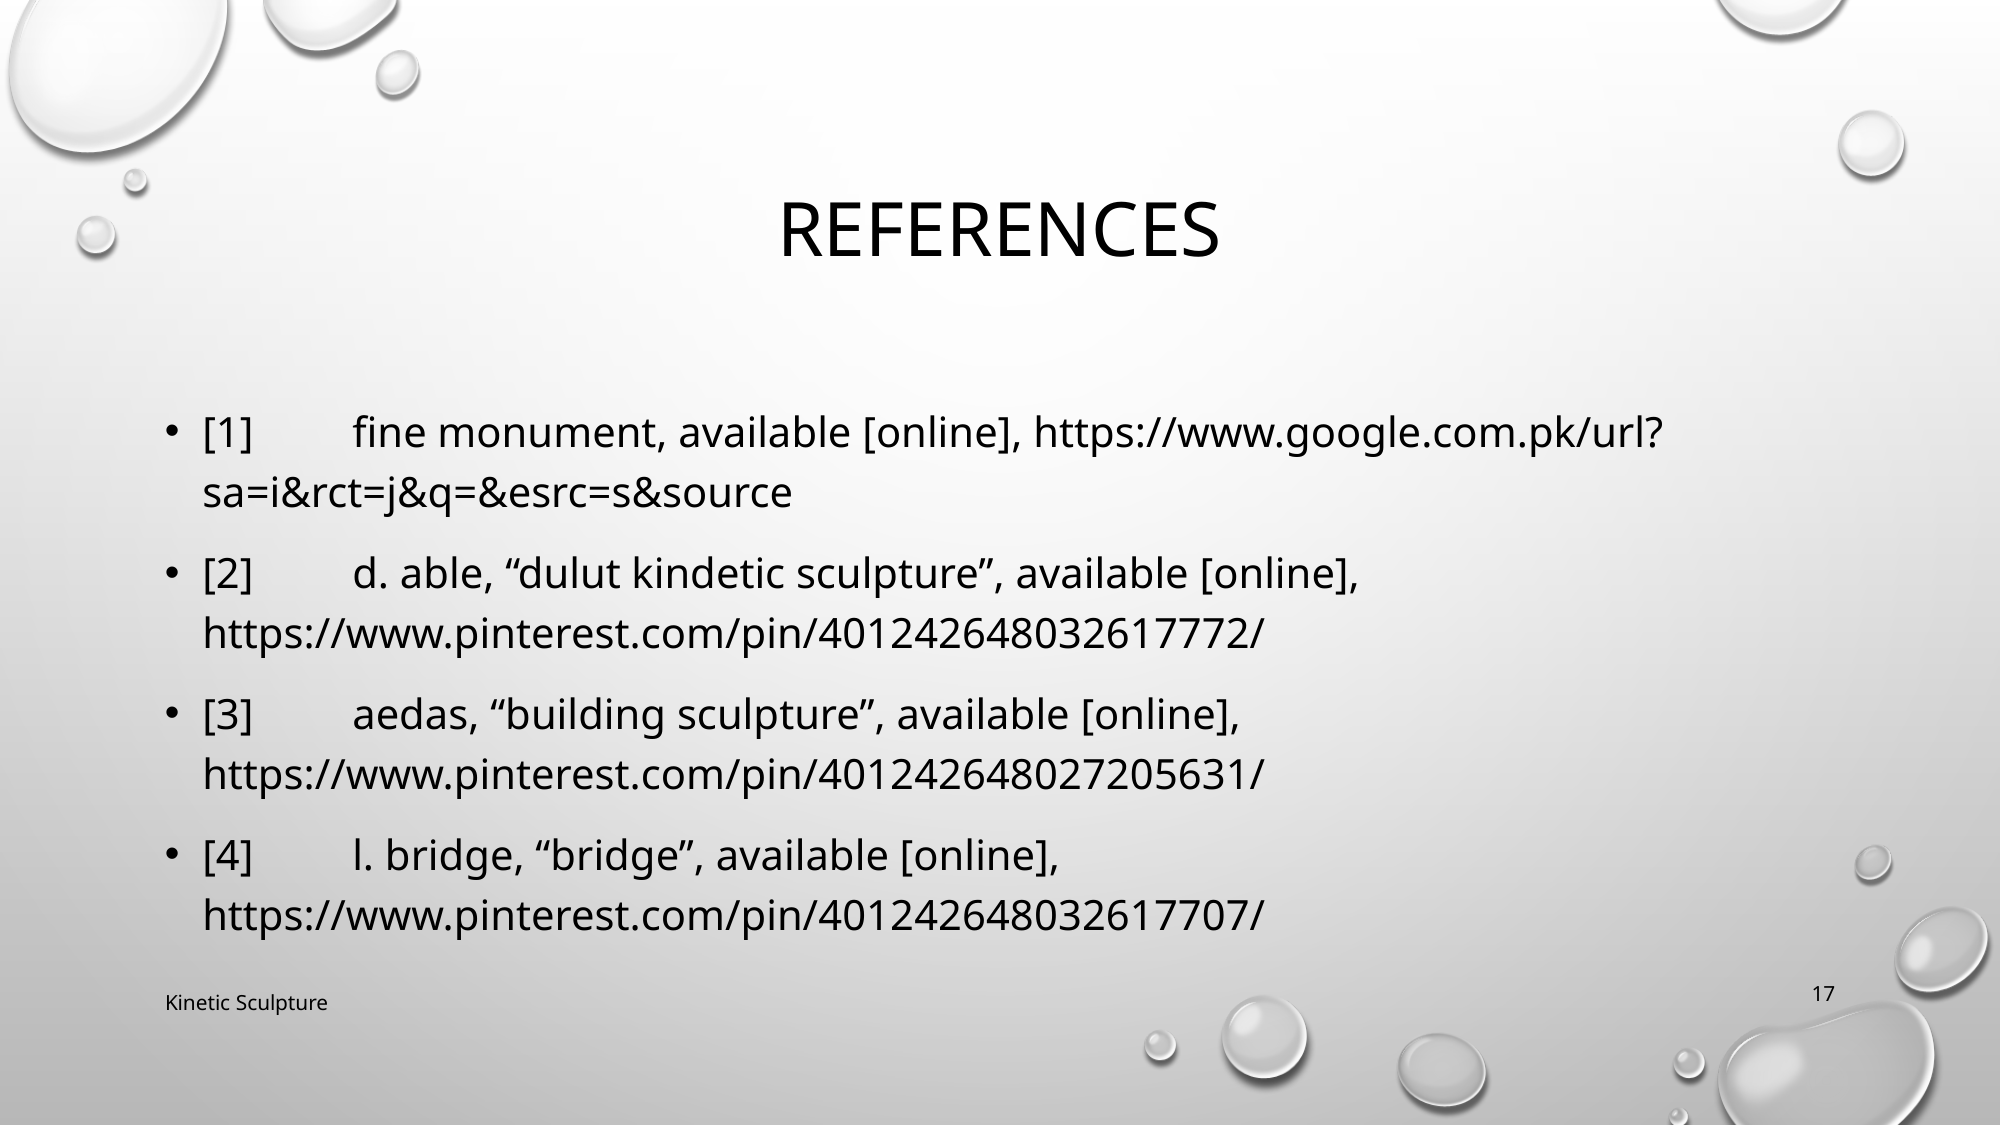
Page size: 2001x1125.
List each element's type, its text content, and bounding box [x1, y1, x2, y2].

list [1] fine monument, available [online], https://www.google.com.pk/url?sa=i&rct=j&q=&esrc=s&source [2] d. able, “dulut kindetic sculpture”, available [online], https://www.pinterest.com/pin/401242648032617772/ [3] aedas, “building sculpture”, available [online], https://www.pinterest.com/pin/401242648027205631/ [4] l. bridge, “bridge”, available [online], https://www.pinterest.com/pin/401242648032617707/ [149, 388, 1850, 950]
footer Kinetic Sculpture [149, 996, 654, 1033]
title REFERENCES [149, 101, 1851, 364]
picture [0, 0, 2000, 1125]
slide_number 17 [1724, 965, 1851, 1025]
